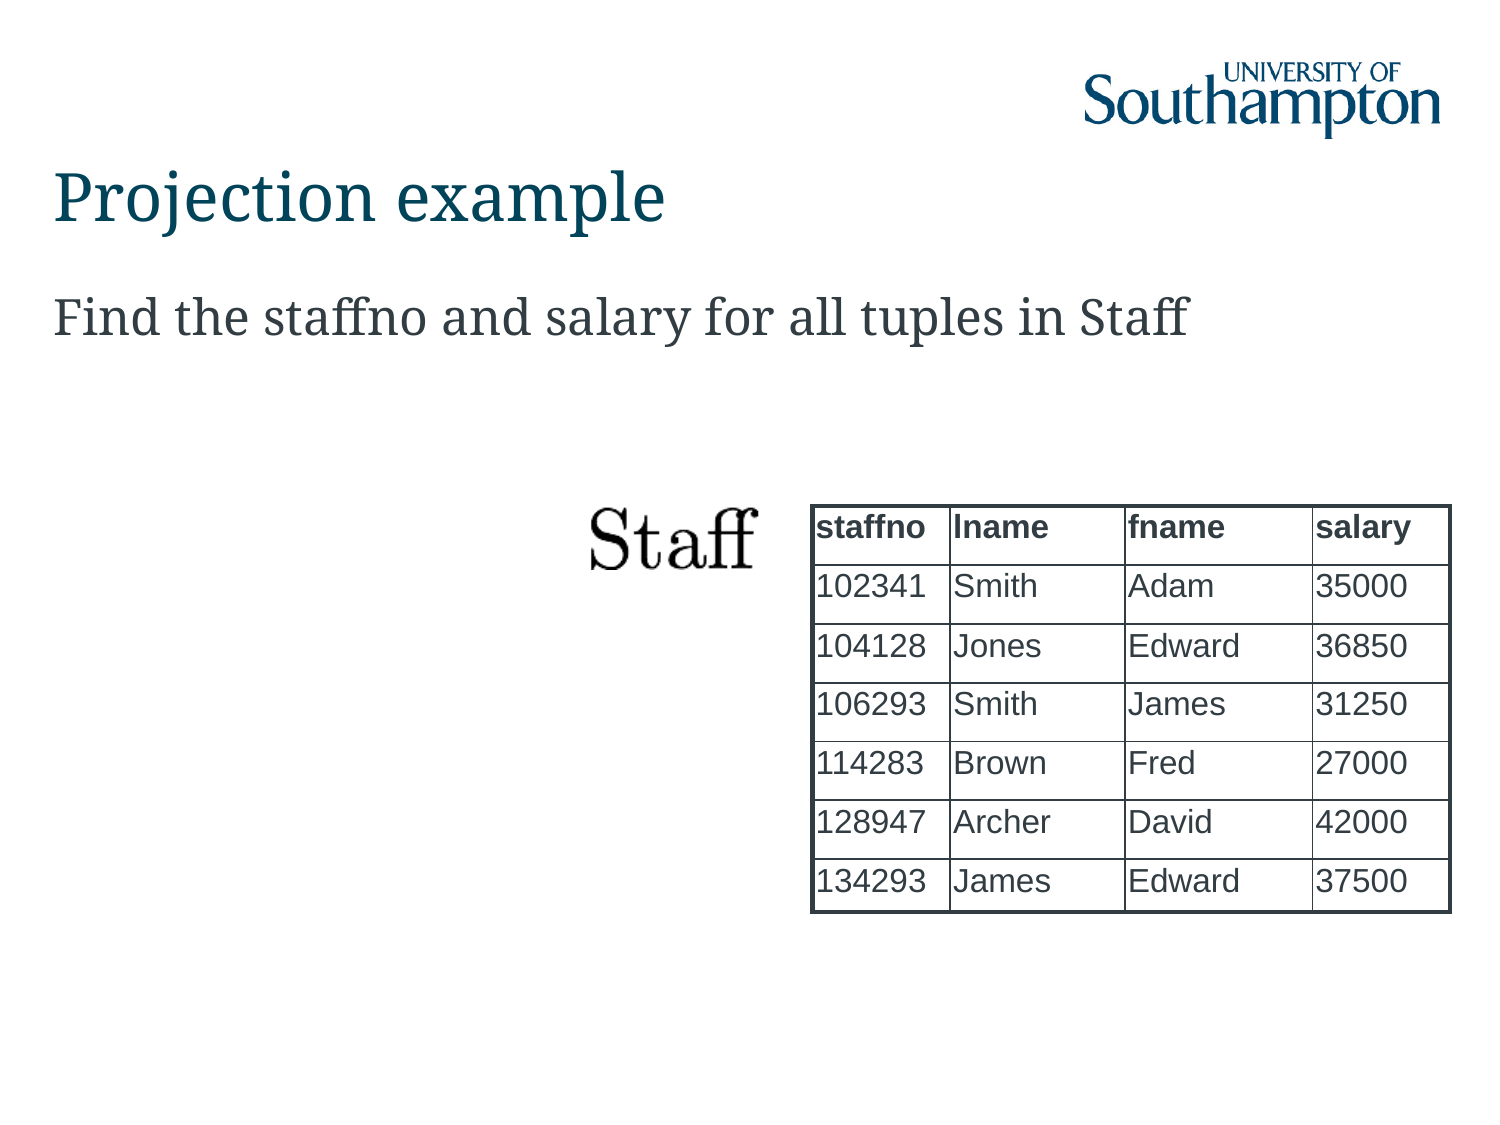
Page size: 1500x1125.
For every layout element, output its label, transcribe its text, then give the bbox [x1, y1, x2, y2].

table_cell James [951, 860, 1124, 910]
picture [1085, 62, 1440, 139]
list Find the staffno and salary for all tuples in Staff [52, 277, 1448, 1011]
title Projection example [52, 147, 1448, 255]
table_cell 35000 [1313, 566, 1448, 623]
table_cell Smith [951, 684, 1124, 741]
table_cell 36850 [1313, 625, 1448, 682]
table_cell 106293 [815, 684, 949, 741]
table_cell Edward [1126, 860, 1312, 910]
table_cell 42000 [1313, 801, 1448, 858]
table_cell Smith [951, 566, 1124, 623]
table_cell James [1126, 684, 1312, 741]
table_cell David [1126, 801, 1312, 858]
table_cell 128947 [815, 801, 949, 858]
table_cell Jones [951, 625, 1124, 682]
table_cell 134293 [815, 860, 949, 910]
picture [587, 505, 785, 571]
table_cell 27000 [1313, 742, 1448, 799]
table_cell Archer [951, 801, 1124, 858]
table_cell 114283 [815, 742, 949, 799]
table_cell Adam [1126, 566, 1312, 623]
table_header lname [951, 508, 1124, 564]
table_cell Edward [1126, 625, 1312, 682]
table_cell 37500 [1313, 860, 1448, 910]
table_header fname [1126, 508, 1312, 564]
table_cell 104128 [815, 625, 949, 682]
table_header salary [1313, 508, 1448, 564]
table_cell Brown [951, 742, 1124, 799]
table_header staffno [815, 508, 949, 564]
table_cell 31250 [1313, 684, 1448, 741]
table_cell Fred [1126, 742, 1312, 799]
table_cell 102341 [815, 566, 949, 623]
